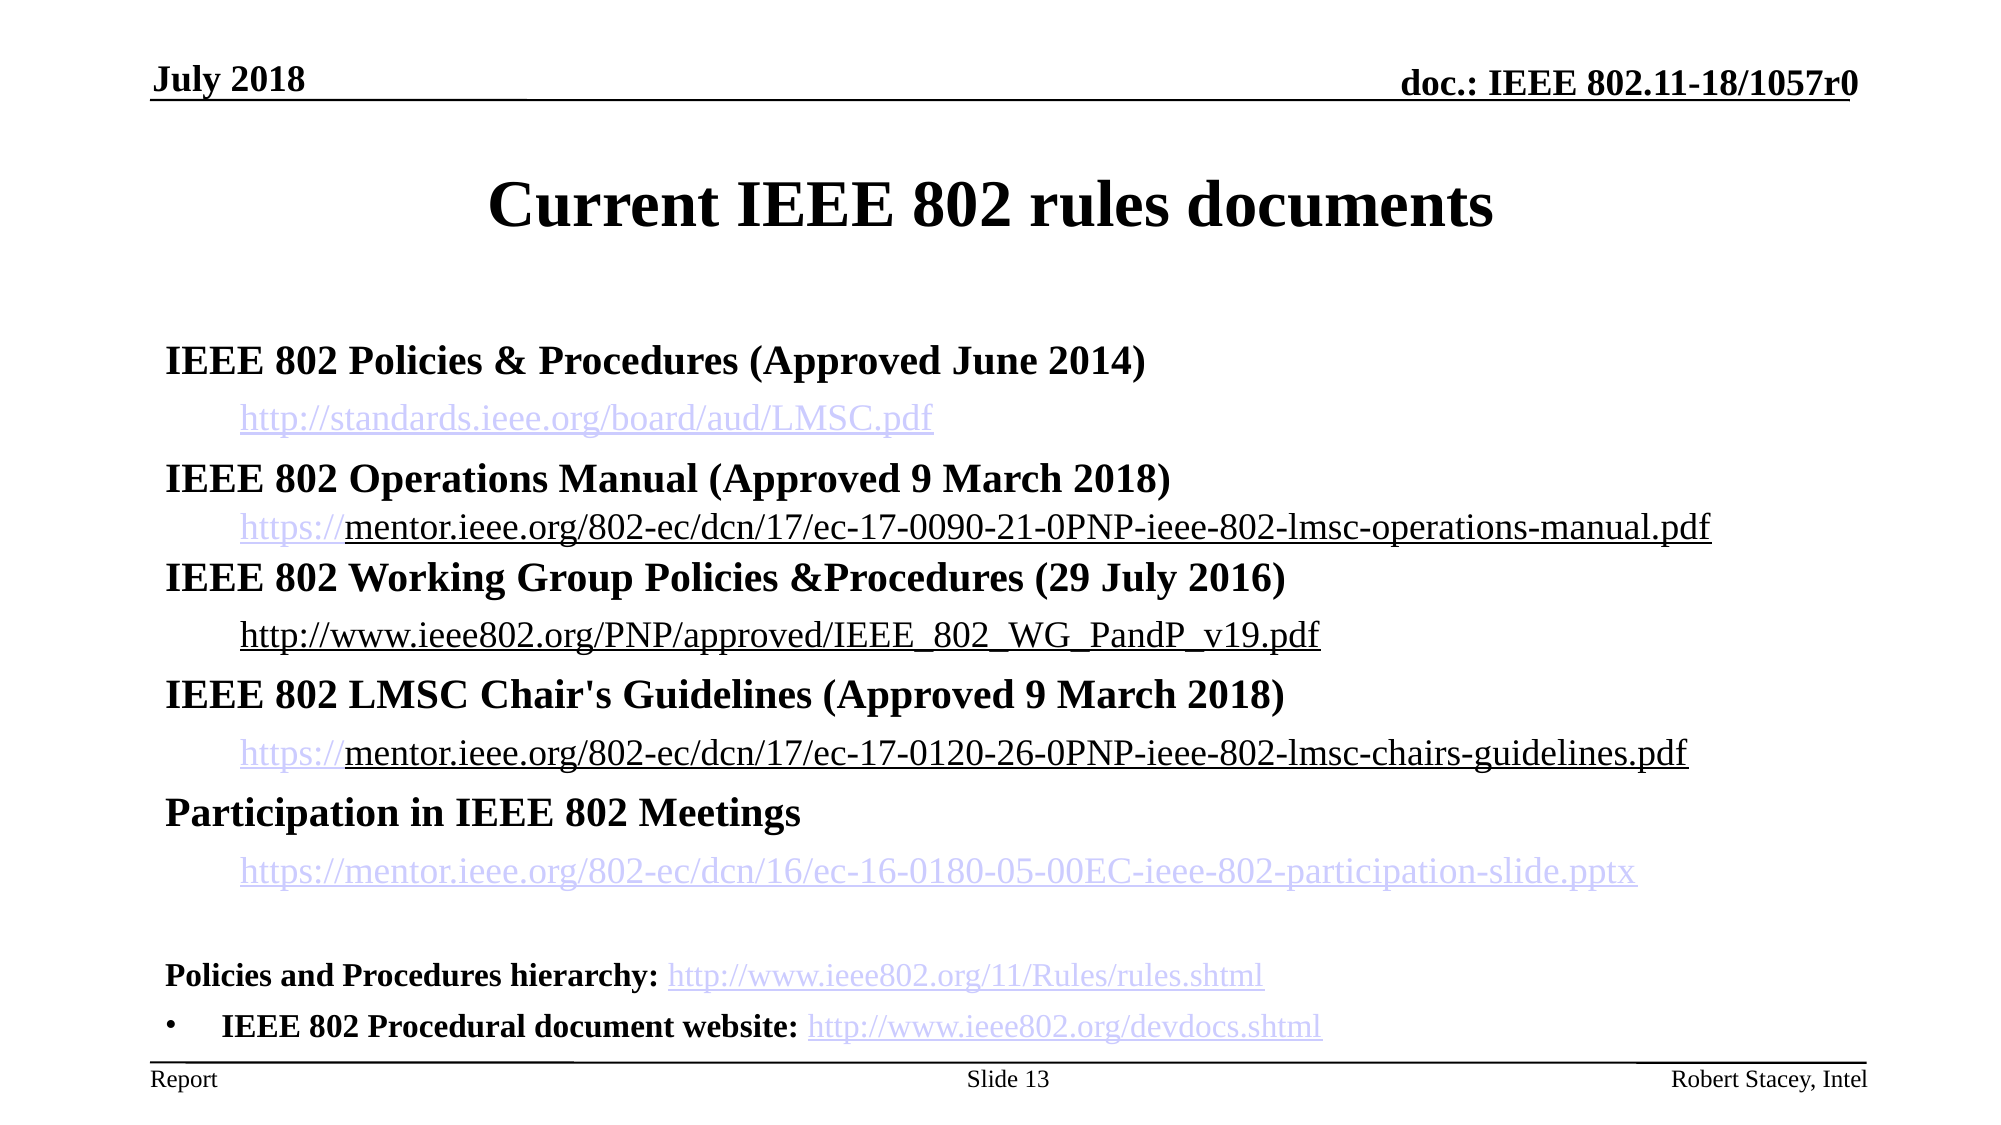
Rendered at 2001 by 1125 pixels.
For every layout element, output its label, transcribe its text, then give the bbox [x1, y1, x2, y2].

list IEEE 802 Policies & Procedures (Approved June 2014) http://standards.ieee.org/board/aud/LMSC.pdf IEEE 802 Operations Manual (Approved 9 March 2018) https://mentor.ieee.org/802-ec/dcn/17/ec-17-0090-21-0PNP-ieee-802-lmsc-operations-manual.pdf IEEE 802 Working Group Policies &Procedures (29 July 2016) http://www.ieee802.org/PNP/approved/IEEE_802_WG_PandP_v19.pdf IEEE 802 LMSC Chair's Guidelines (Approved 9 March 2018) https://mentor.ieee.org/802-ec/dcn/17/ec-17-0120-26-0PNP-ieee-802-lmsc-chairs-guidelines.pdf Participation in IEEE 802 Meetings https://mentor.ieee.org/802-ec/dcn/16/ec-16-0180-05-00EC-ieee-802-participation-slide.pptx Policies and Procedures hierarchy: http://www.ieee802.org/11/Rules/rules.shtml IEEE 802 Procedural document website: http://www.ieee802.org/devdocs.shtml [149, 324, 1850, 1000]
slide_number Slide 13 [950, 1061, 1067, 1123]
title Current IEEE 802 rules documents [149, 112, 1850, 288]
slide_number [152, 54, 563, 100]
footer Robert Stacey, Intel [1171, 1061, 1869, 1093]
